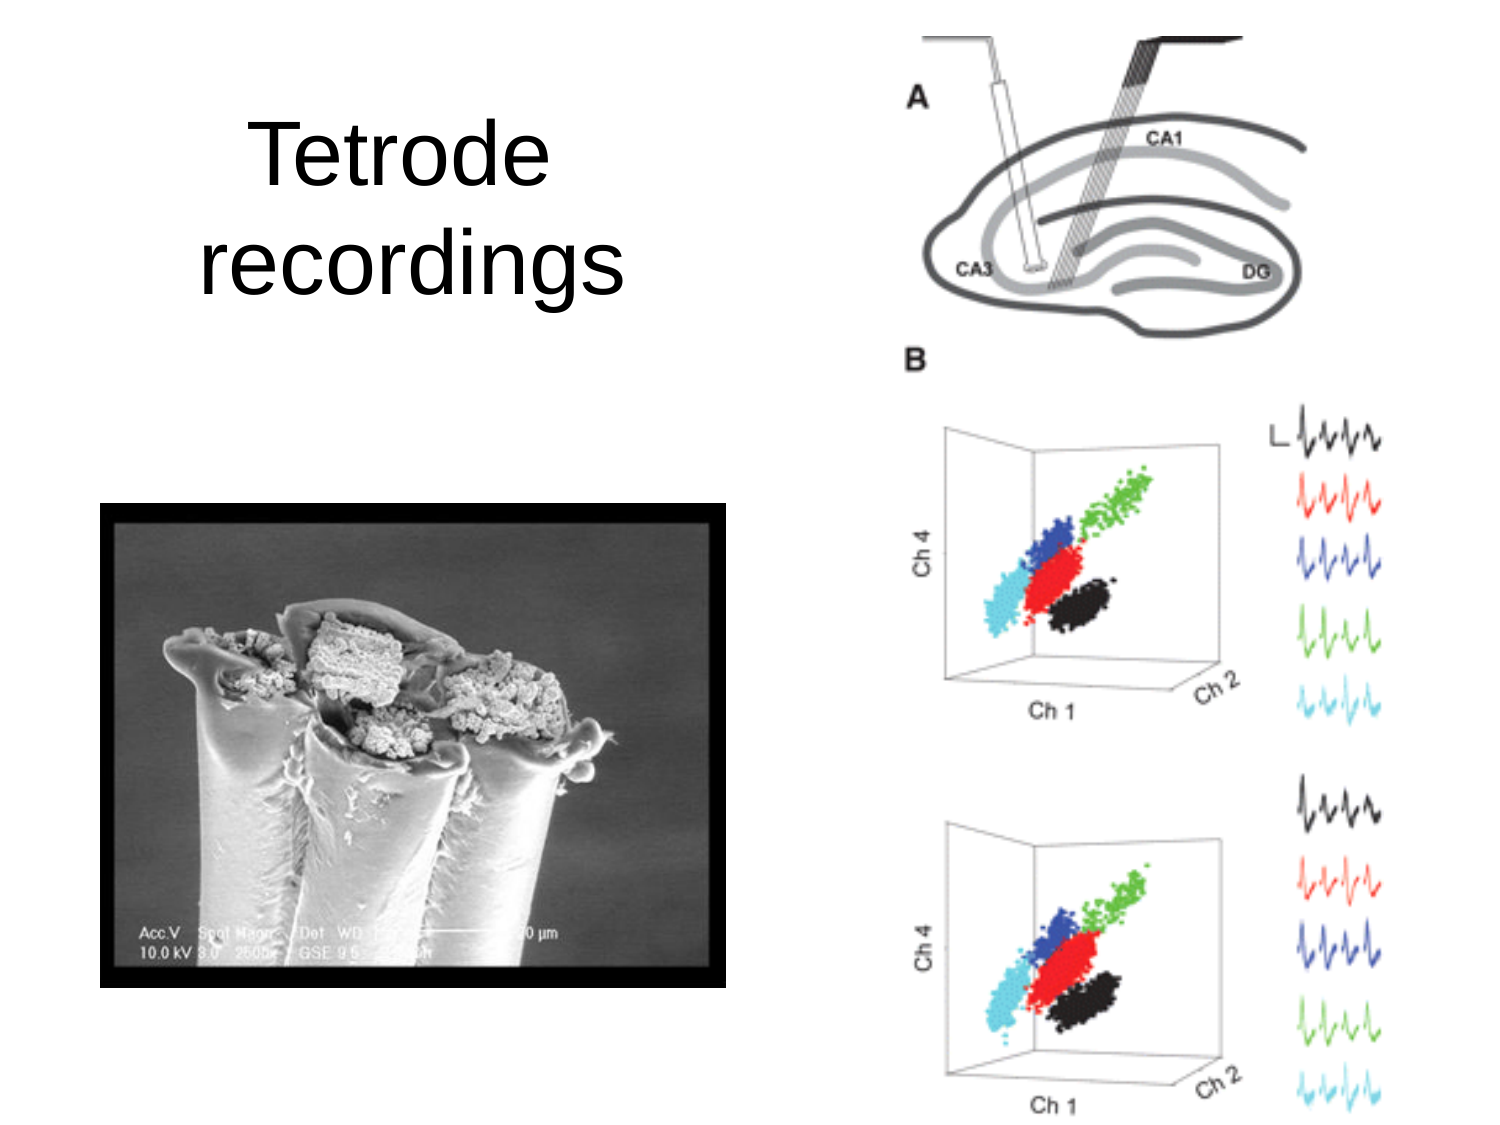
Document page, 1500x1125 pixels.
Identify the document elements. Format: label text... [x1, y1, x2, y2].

title Tetrode recordings [75, 45, 750, 362]
picture [100, 503, 726, 988]
picture [903, 36, 1384, 1119]
